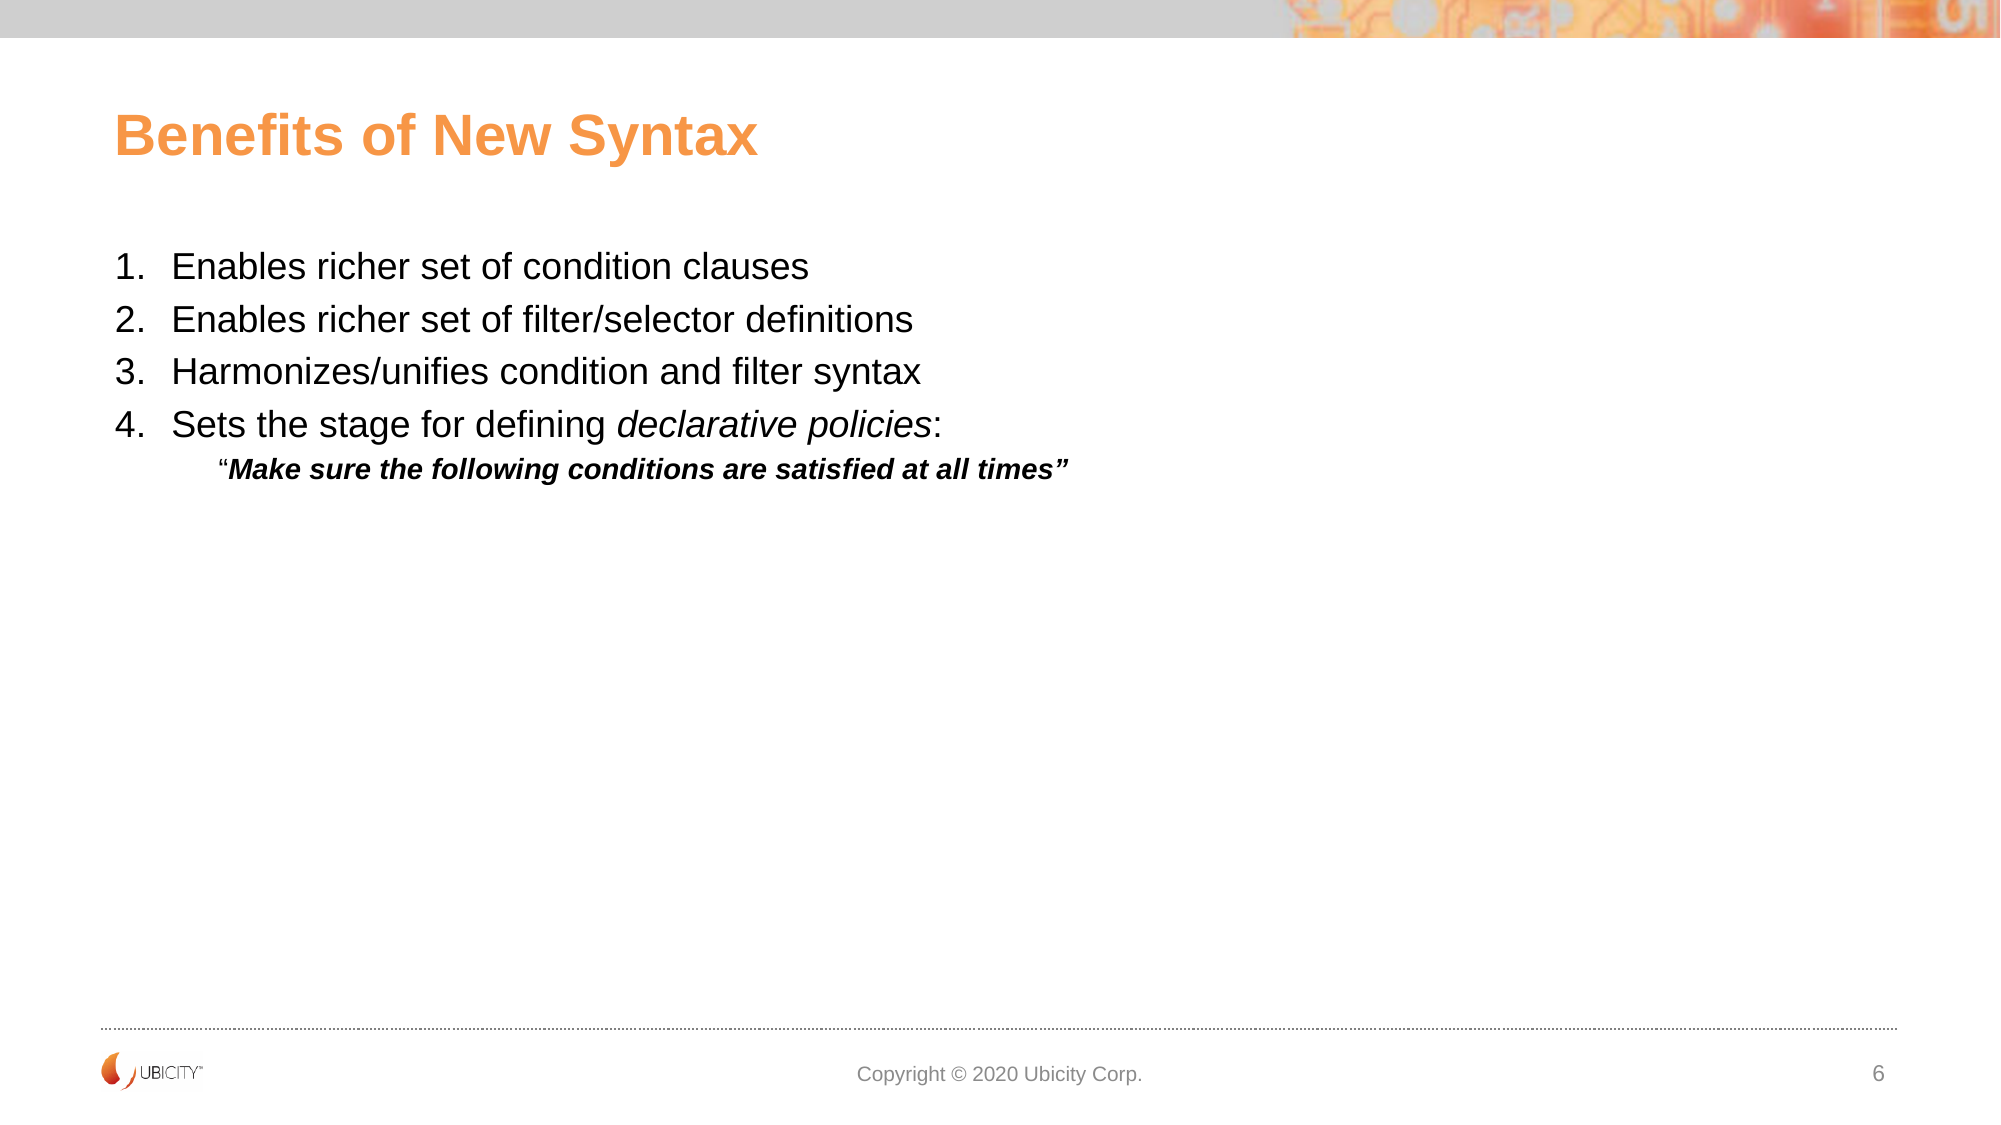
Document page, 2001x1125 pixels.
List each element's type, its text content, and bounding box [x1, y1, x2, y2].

list Enables richer set of condition clauses Enables richer set of filter/selector definitions Harmonizes/unifies condition and filter syntax Sets the stage for defining declarative policies: “Make sure the following conditions are satisfied at all times” [99, 234, 1900, 1013]
slide_number 6 [1433, 1042, 1900, 1103]
picture [0, 0, 2001, 38]
footer Copyright © 2020 Ubicity Corp. [683, 1042, 1317, 1103]
title Benefits of New Syntax [99, 67, 1900, 198]
picture [101, 1051, 203, 1092]
